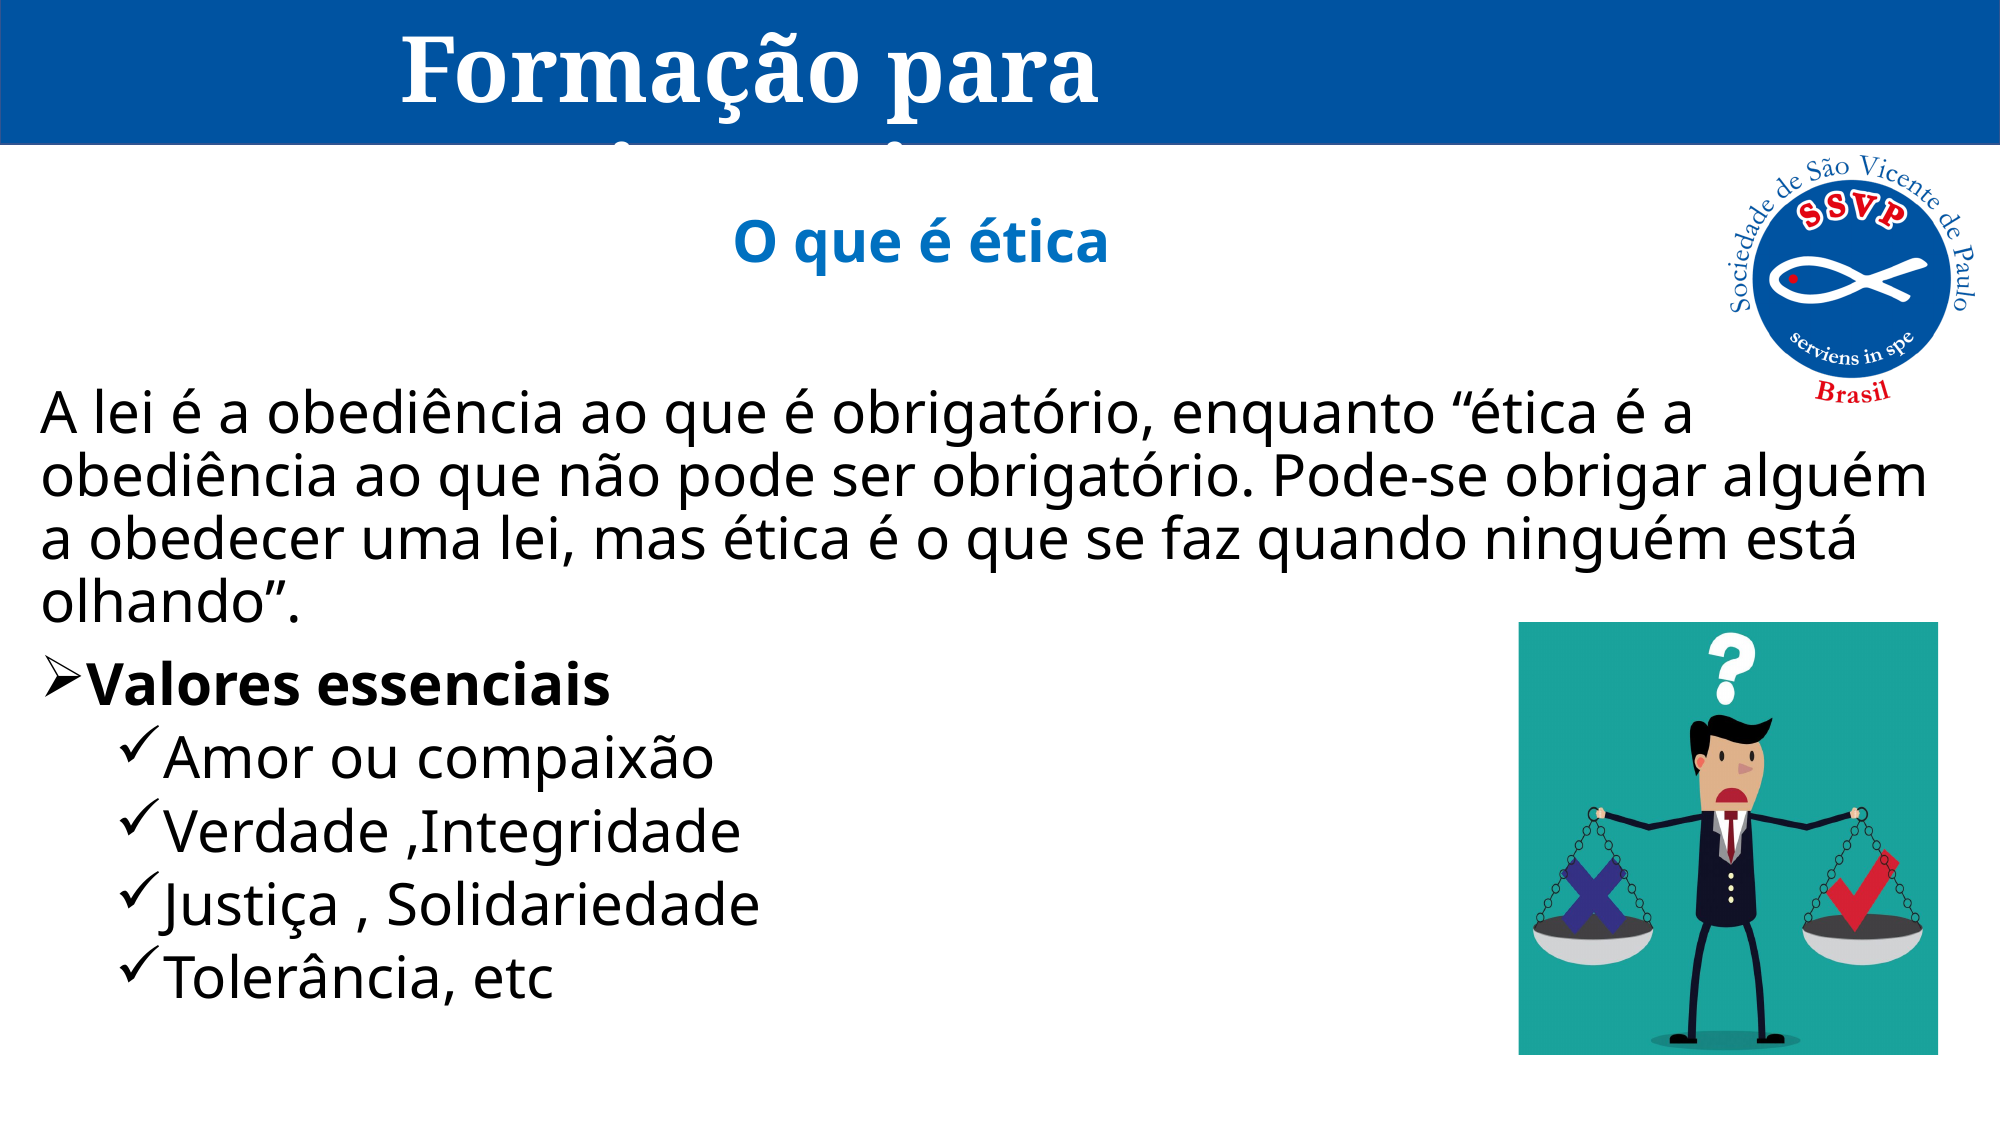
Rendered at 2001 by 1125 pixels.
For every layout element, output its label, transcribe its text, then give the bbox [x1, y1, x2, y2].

text_box [0, 0, 2000, 145]
text_box Formação para Diretoria [161, 3, 1343, 239]
picture [1518, 622, 1939, 1055]
text_box O que é ética [180, 197, 1663, 282]
list A lei é a obediência ao que é obrigatório, enquanto “ética é a obediência ao que não pode ser obrigatório. Pode-se obrigar alguém a obedecer uma lei, mas ética é o que se faz quando ninguém está olhando”. Valores essenciais Amor ou compaixão Verdade ,Integridade Justiça , Solidariedade Tolerância, etc [25, 375, 1955, 1055]
picture [1728, 155, 1975, 403]
